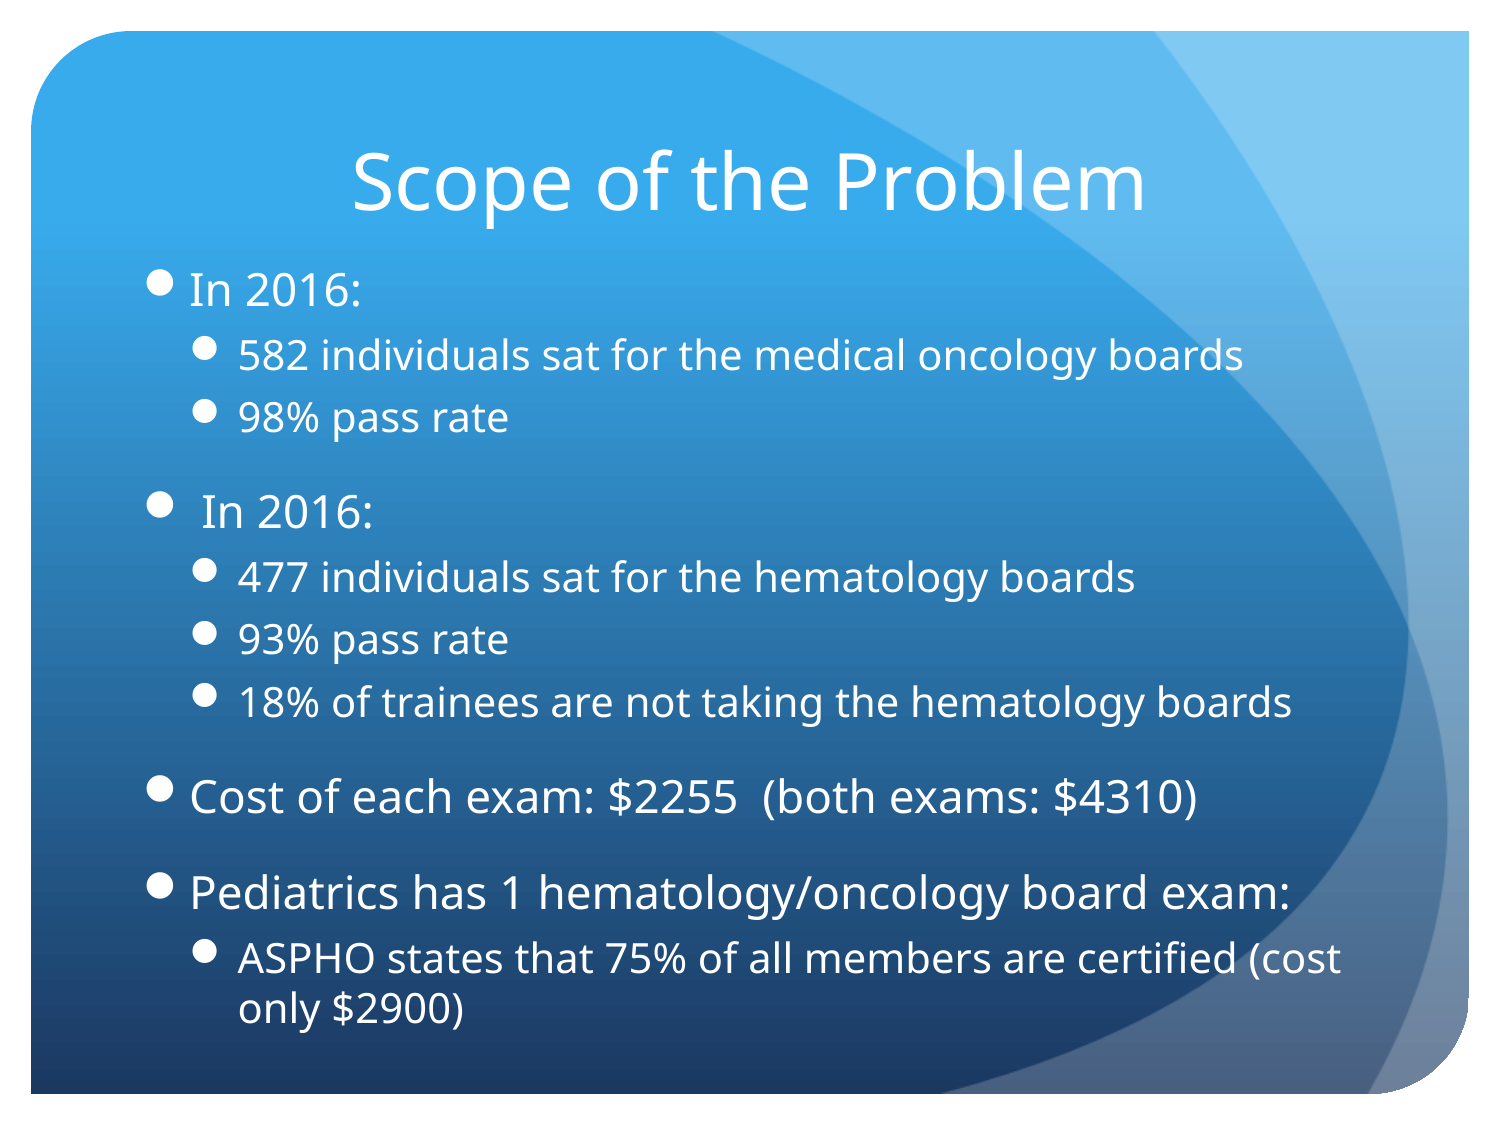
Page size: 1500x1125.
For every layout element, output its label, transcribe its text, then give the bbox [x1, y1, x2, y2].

title Scope of the Problem [127, 62, 1372, 234]
list In 2016: 582 individuals sat for the medical oncology boards 98% pass rate In 2016: 477 individuals sat for the hematology boards 93% pass rate 18% of trainees are not taking the hematology boards Cost of each exam: $2255 (both exams: $4310) Pediatrics has 1 hematology/oncology board exam: ASPHO states that 75% of all members are certified (cost only $2900) [127, 253, 1372, 1053]
picture [24, 30, 1473, 1094]
